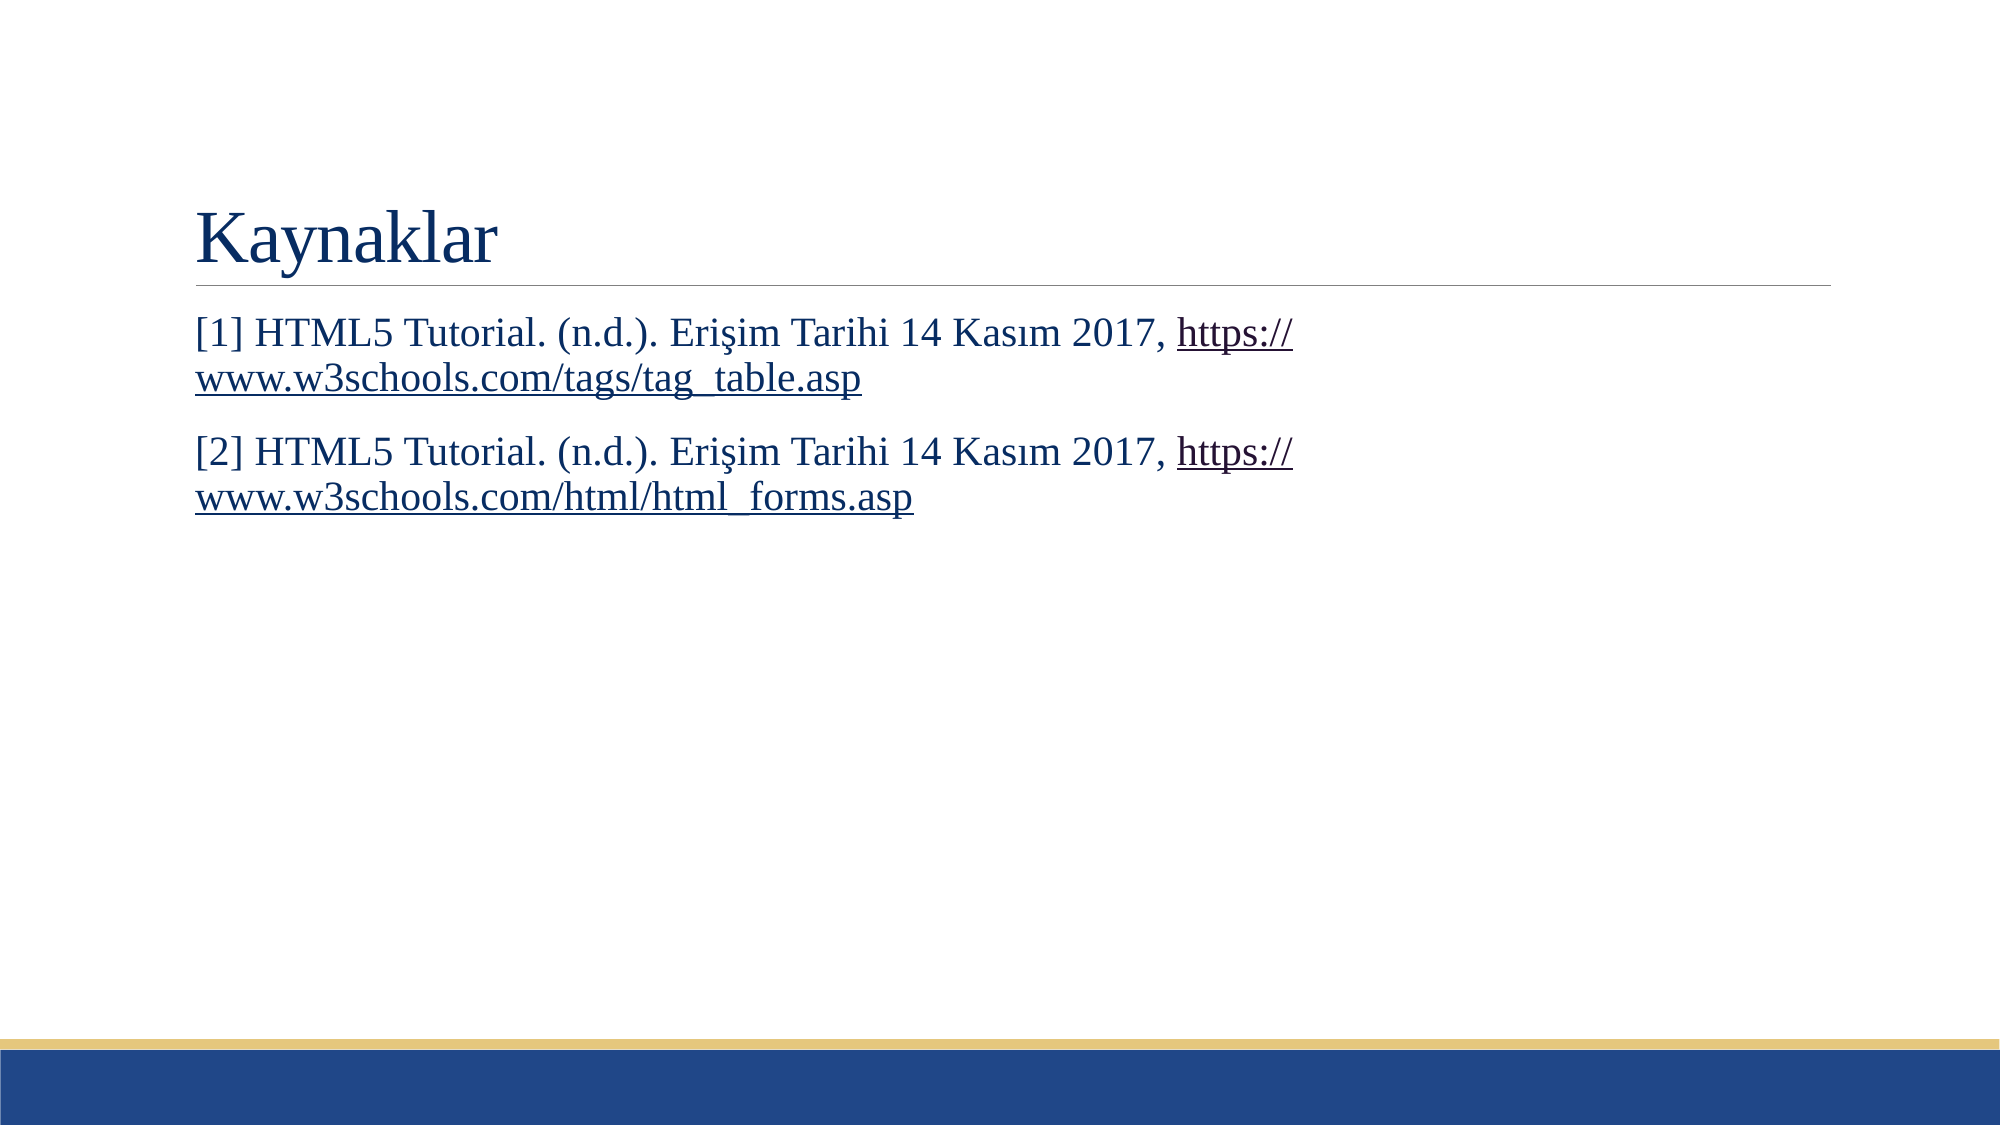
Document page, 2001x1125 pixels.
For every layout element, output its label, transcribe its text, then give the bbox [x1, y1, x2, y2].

list [1] HTML5 Tutorial. (n.d.). Erişim Tarihi 14 Kasım 2017, https://www.w3schools.com/tags/tag_table.asp [2] HTML5 Tutorial. (n.d.). Erişim Tarihi 14 Kasım 2017, https://www.w3schools.com/html/html_forms.asp [180, 302, 1830, 963]
title Kaynaklar [180, 47, 1830, 285]
